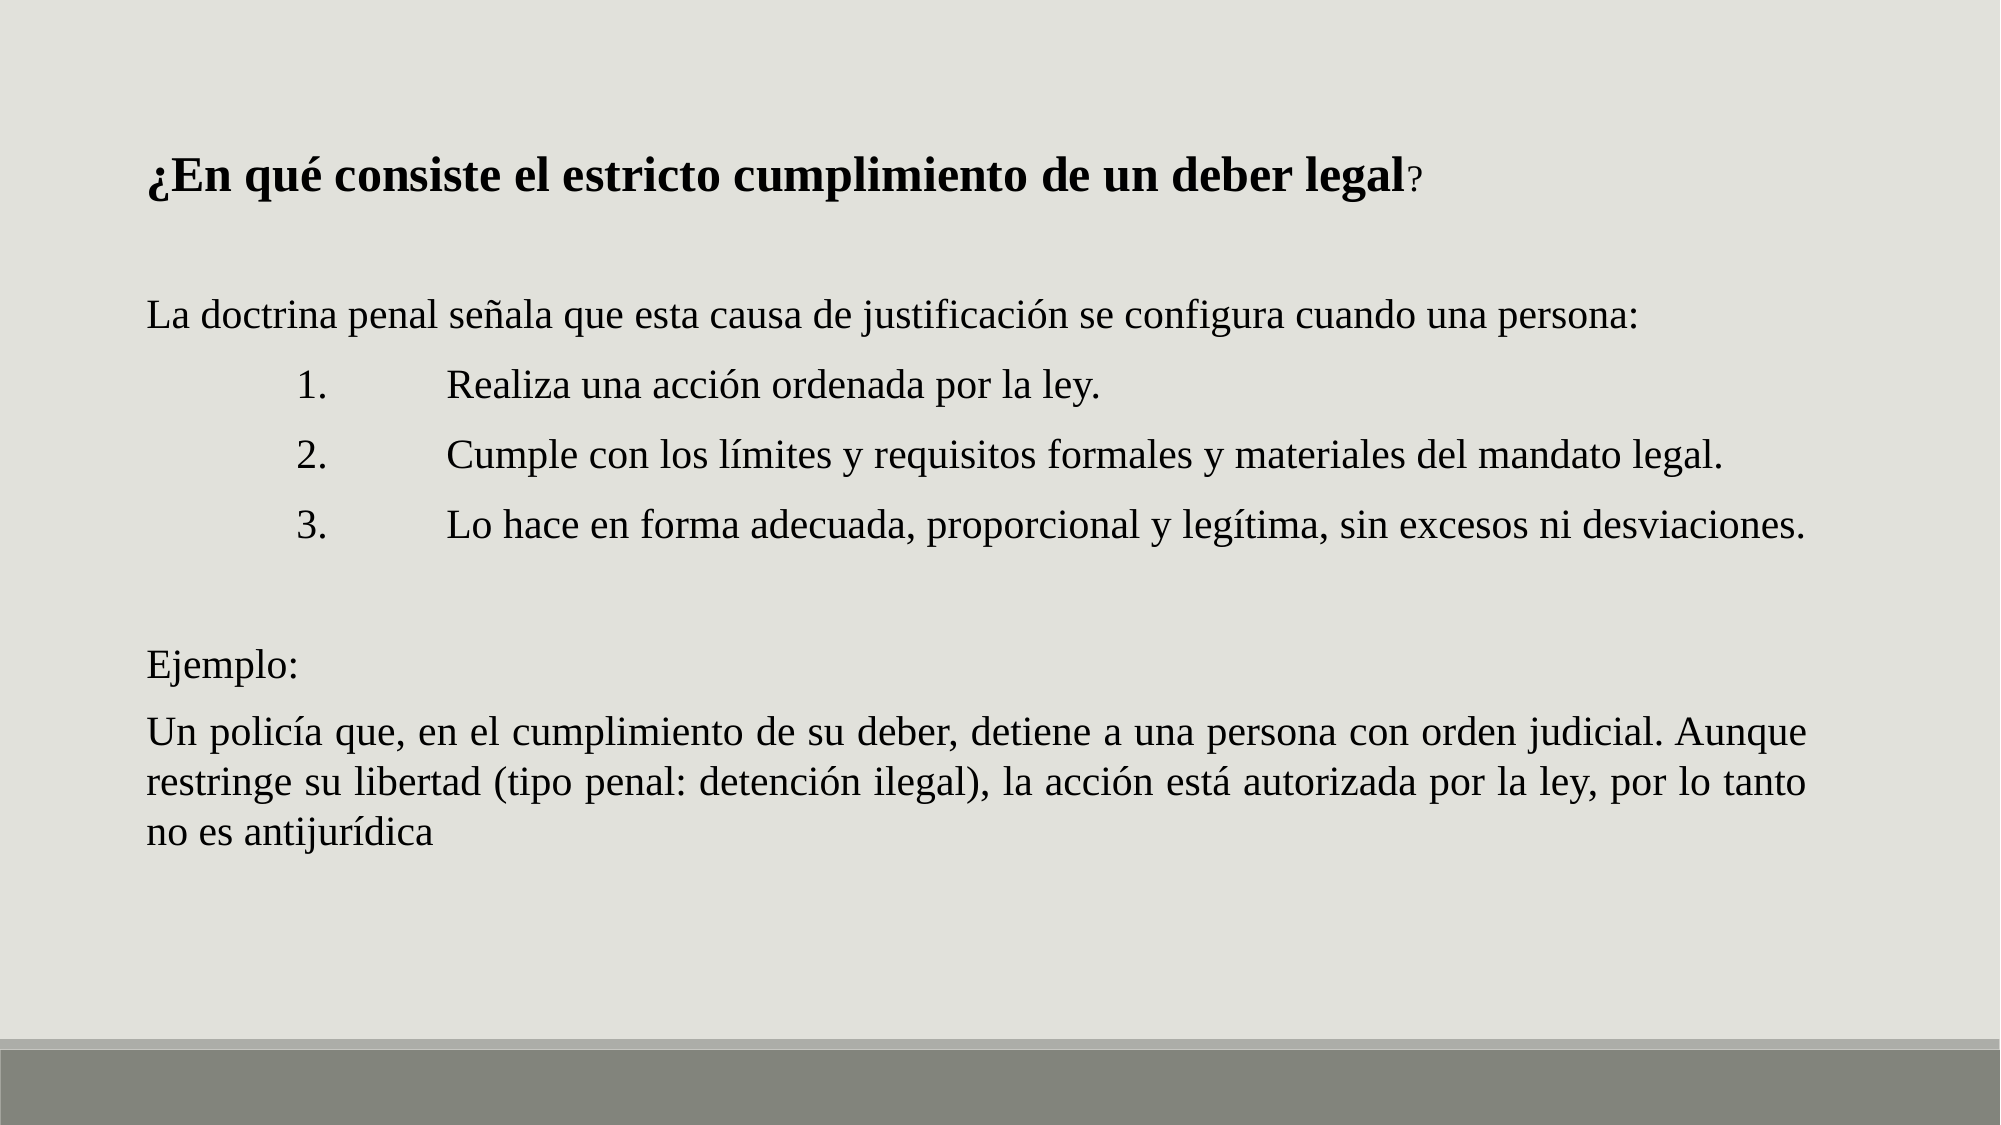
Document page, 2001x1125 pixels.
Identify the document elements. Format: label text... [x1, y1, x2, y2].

text_box ¿En qué consiste el estricto cumplimiento de un deber legal? La doctrina penal señala que esta causa de justificación se configura cuando una persona: 1. Realiza una acción ordenada por la ley. 2. Cumple con los límites y requisitos formales y materiales del mandato legal. 3. Lo hace en forma adecuada, proporcional y legítima, sin excesos ni desviaciones. Ejemplo: Un policía que, en el cumplimiento de su deber, detiene a una persona con orden judicial. Aunque restringe su libertad (tipo penal: detención ilegal), la acción está autorizada por la ley, por lo tanto no es antijurídica [131, 129, 1824, 862]
